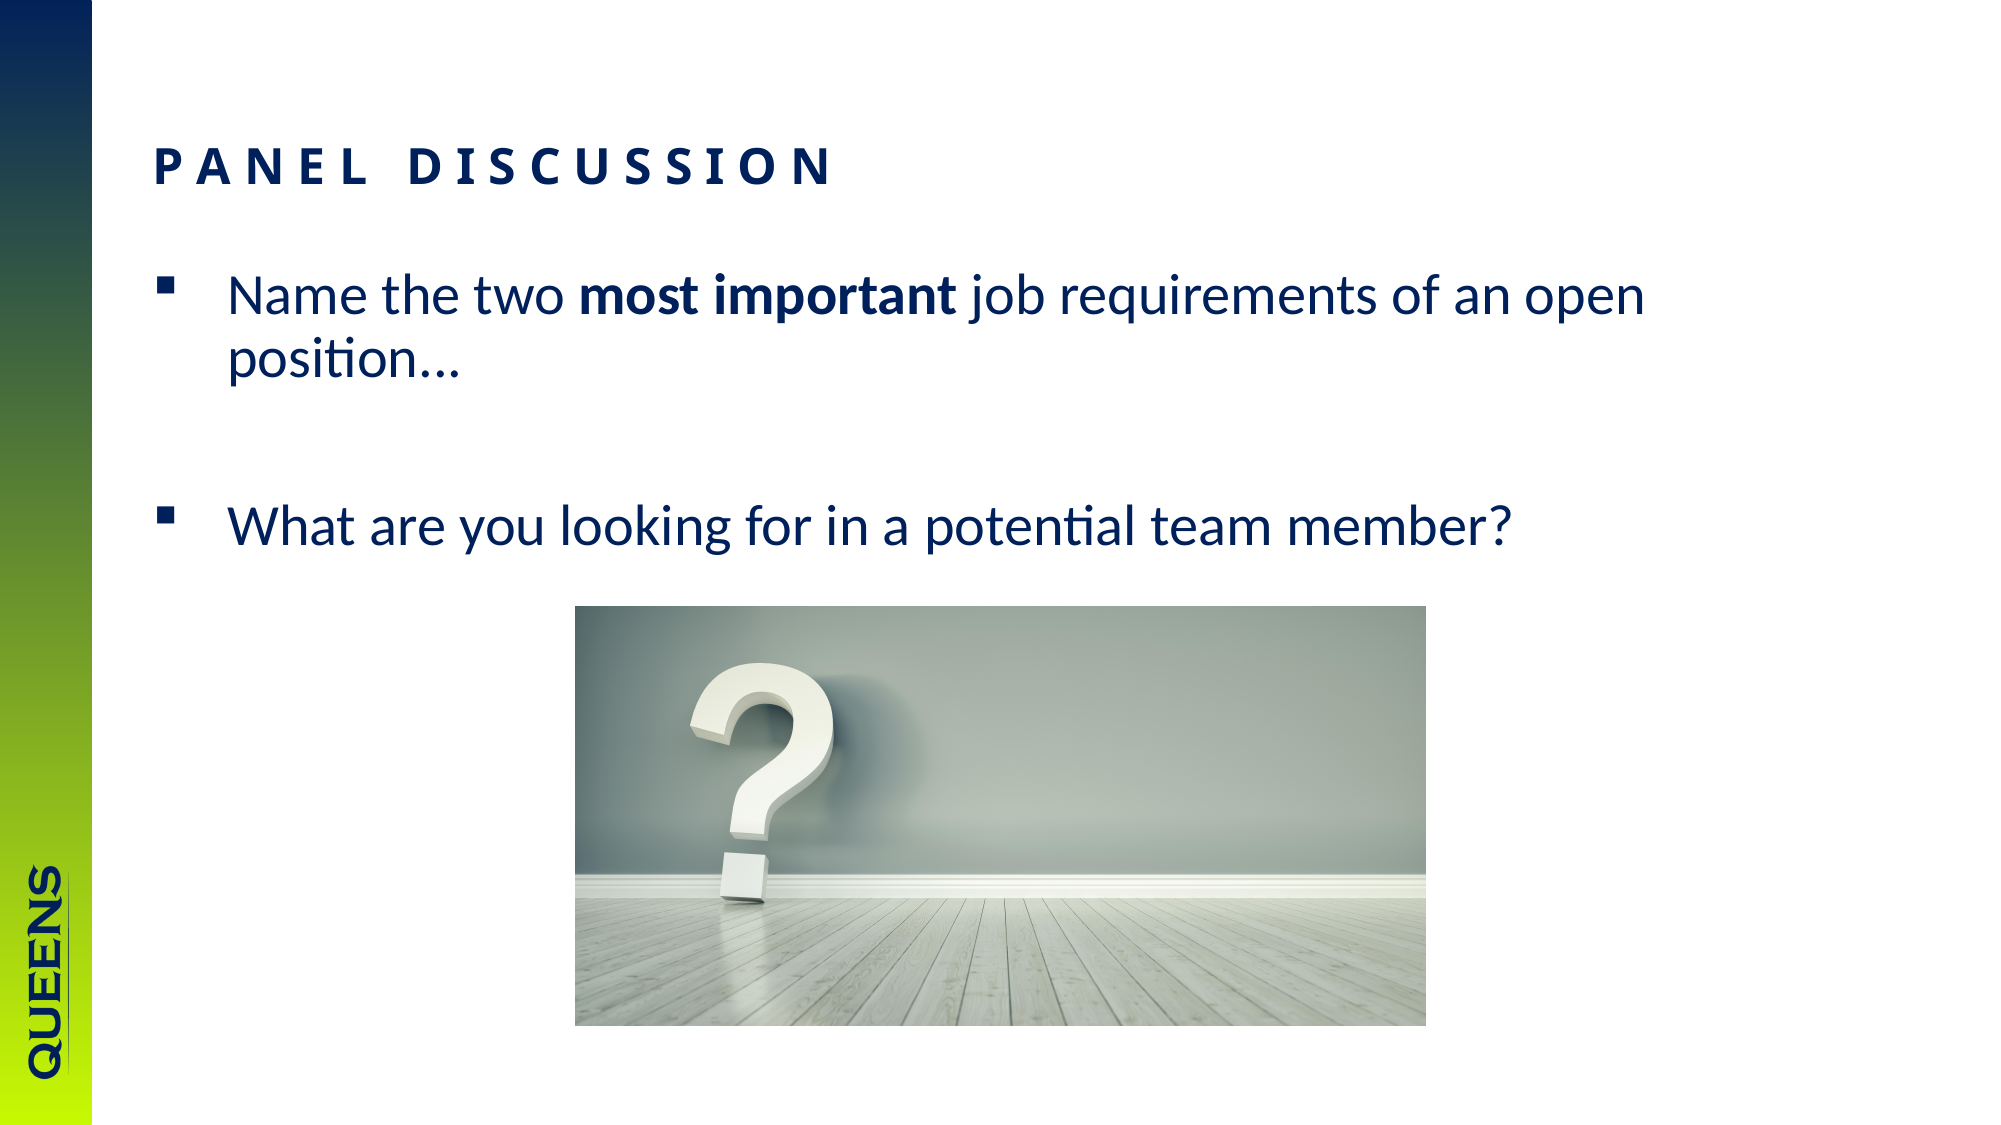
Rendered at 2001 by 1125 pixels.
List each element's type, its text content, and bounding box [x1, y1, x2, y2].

picture [575, 606, 1426, 1026]
title P A N E L D I S C U S S I O N [137, 59, 1863, 256]
list Name the two most important job requirements of an open position... What are you looking for in a potential team member? [137, 256, 1897, 762]
picture [15, 852, 82, 1092]
